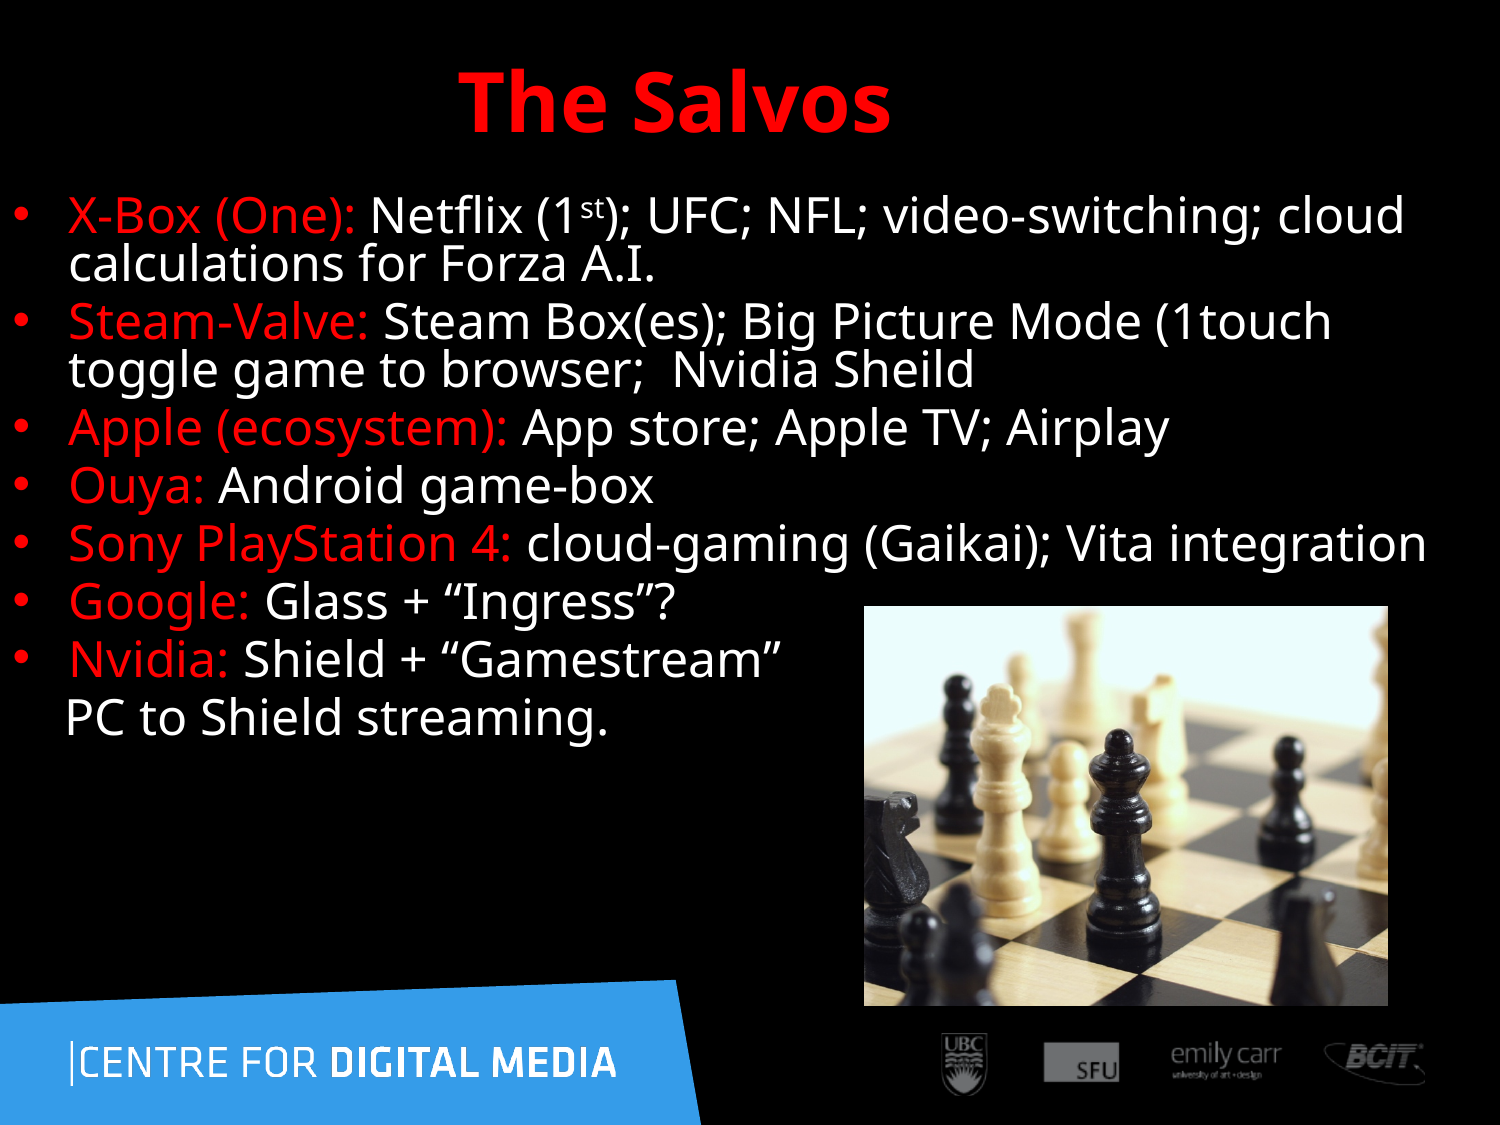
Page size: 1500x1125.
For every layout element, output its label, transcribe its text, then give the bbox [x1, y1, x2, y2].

picture [864, 606, 1388, 1006]
title The Salvos [75, 16, 1425, 182]
list X-Box (One): Netflix (1st); UFC; NFL; video-switching; cloud calculations for Forza A.I. Steam-Valve: Steam Box(es); Big Picture Mode (1touch toggle game to browser; Nvidia Sheild Apple (ecosystem): App store; Apple TV; Airplay Ouya: Android game-box Sony PlayStation 4: cloud-gaming (Gaikai); Vita integration Google: Glass + “Ingress”? Nvidia: Shield + “Gamestream” PC to Shield streaming. [0, 182, 1500, 940]
